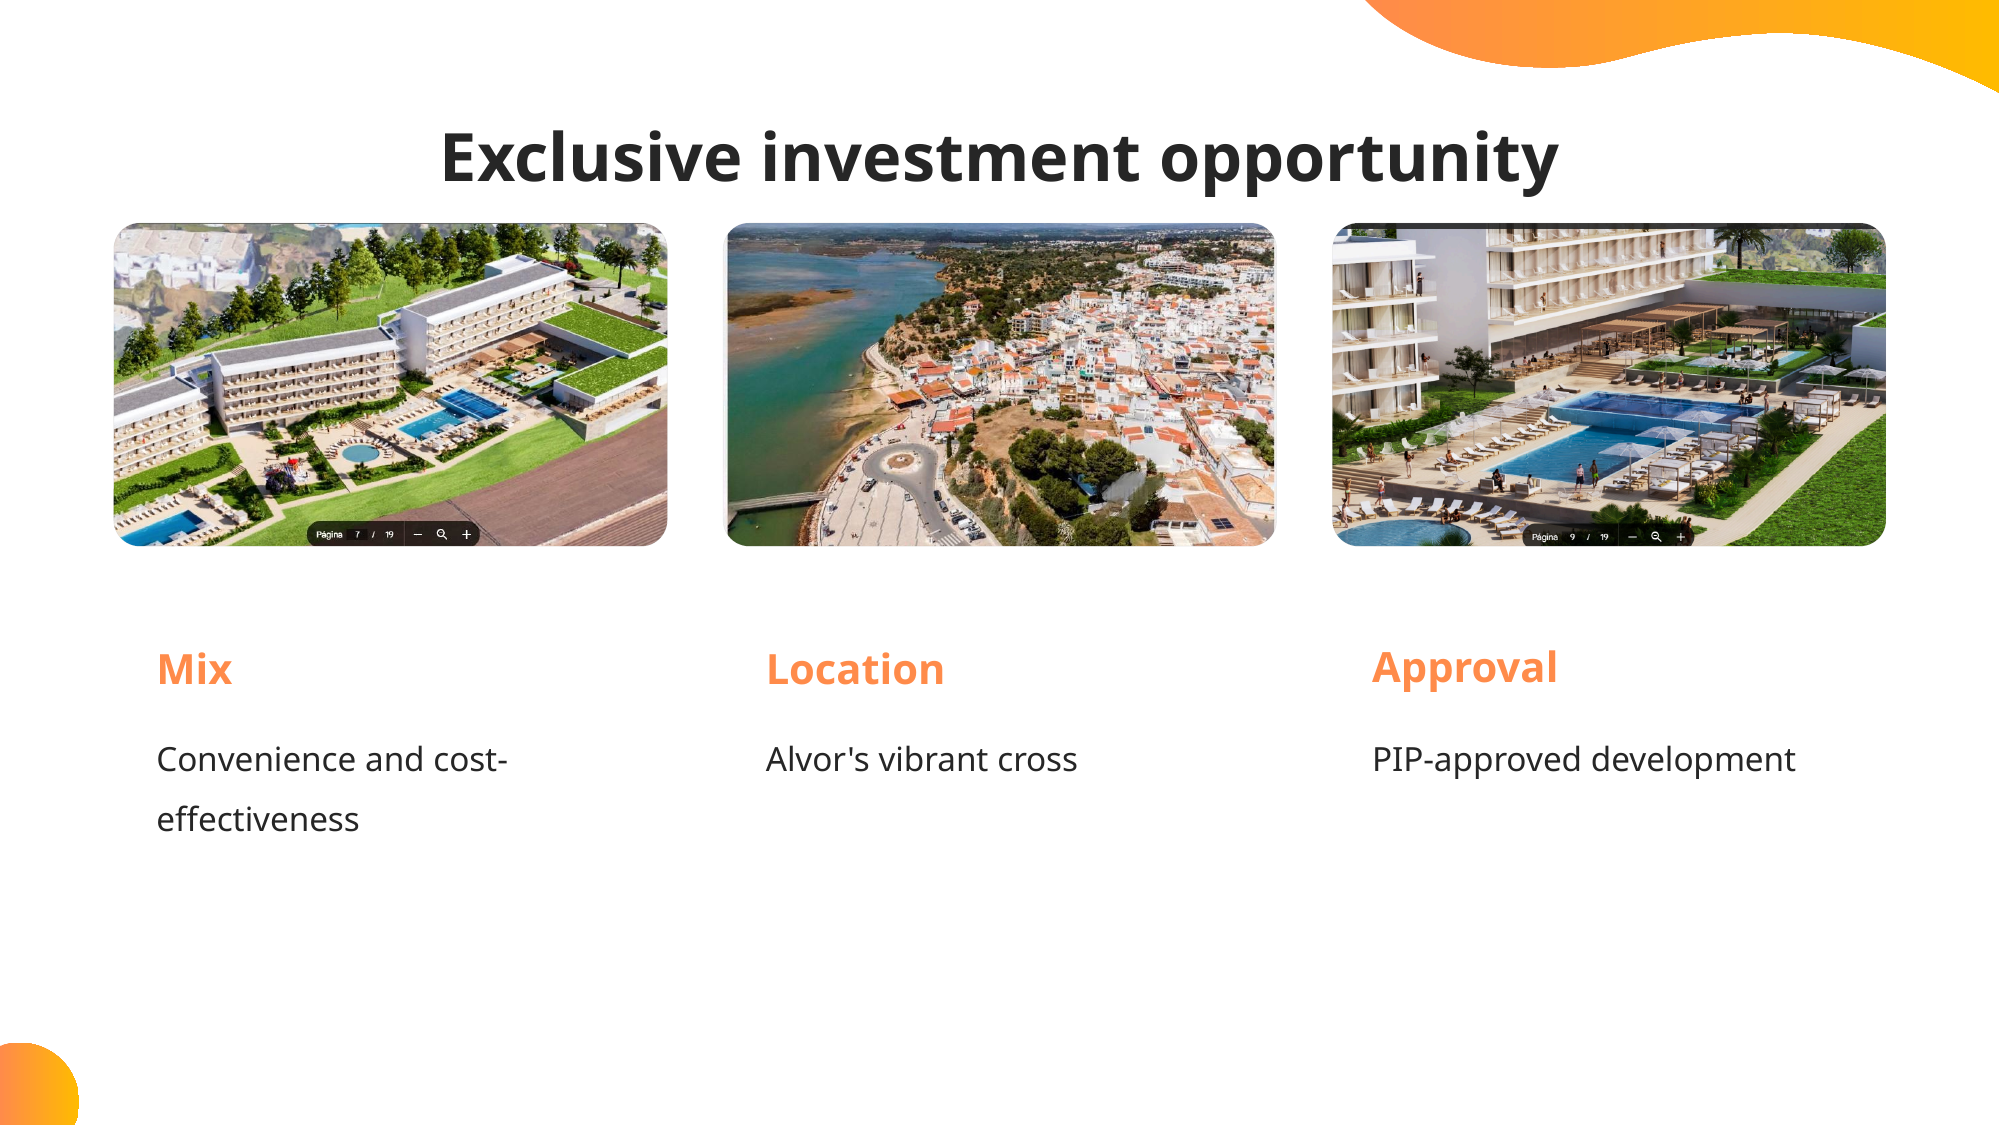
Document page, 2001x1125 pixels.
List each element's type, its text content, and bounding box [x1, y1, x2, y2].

title Exclusive investment opportunity [114, 64, 1886, 195]
text_box Alvor's vibrant cross [765, 718, 1277, 1017]
picture [723, 223, 1277, 547]
text_box Location [765, 558, 1277, 693]
picture [1332, 223, 1886, 547]
text_box Convenience and cost-effectiveness [156, 718, 668, 1017]
text_box Approval [1372, 556, 1883, 691]
picture [113, 223, 668, 547]
text_box Mix [156, 558, 668, 693]
text_box PIP-approved development [1372, 718, 1883, 1017]
